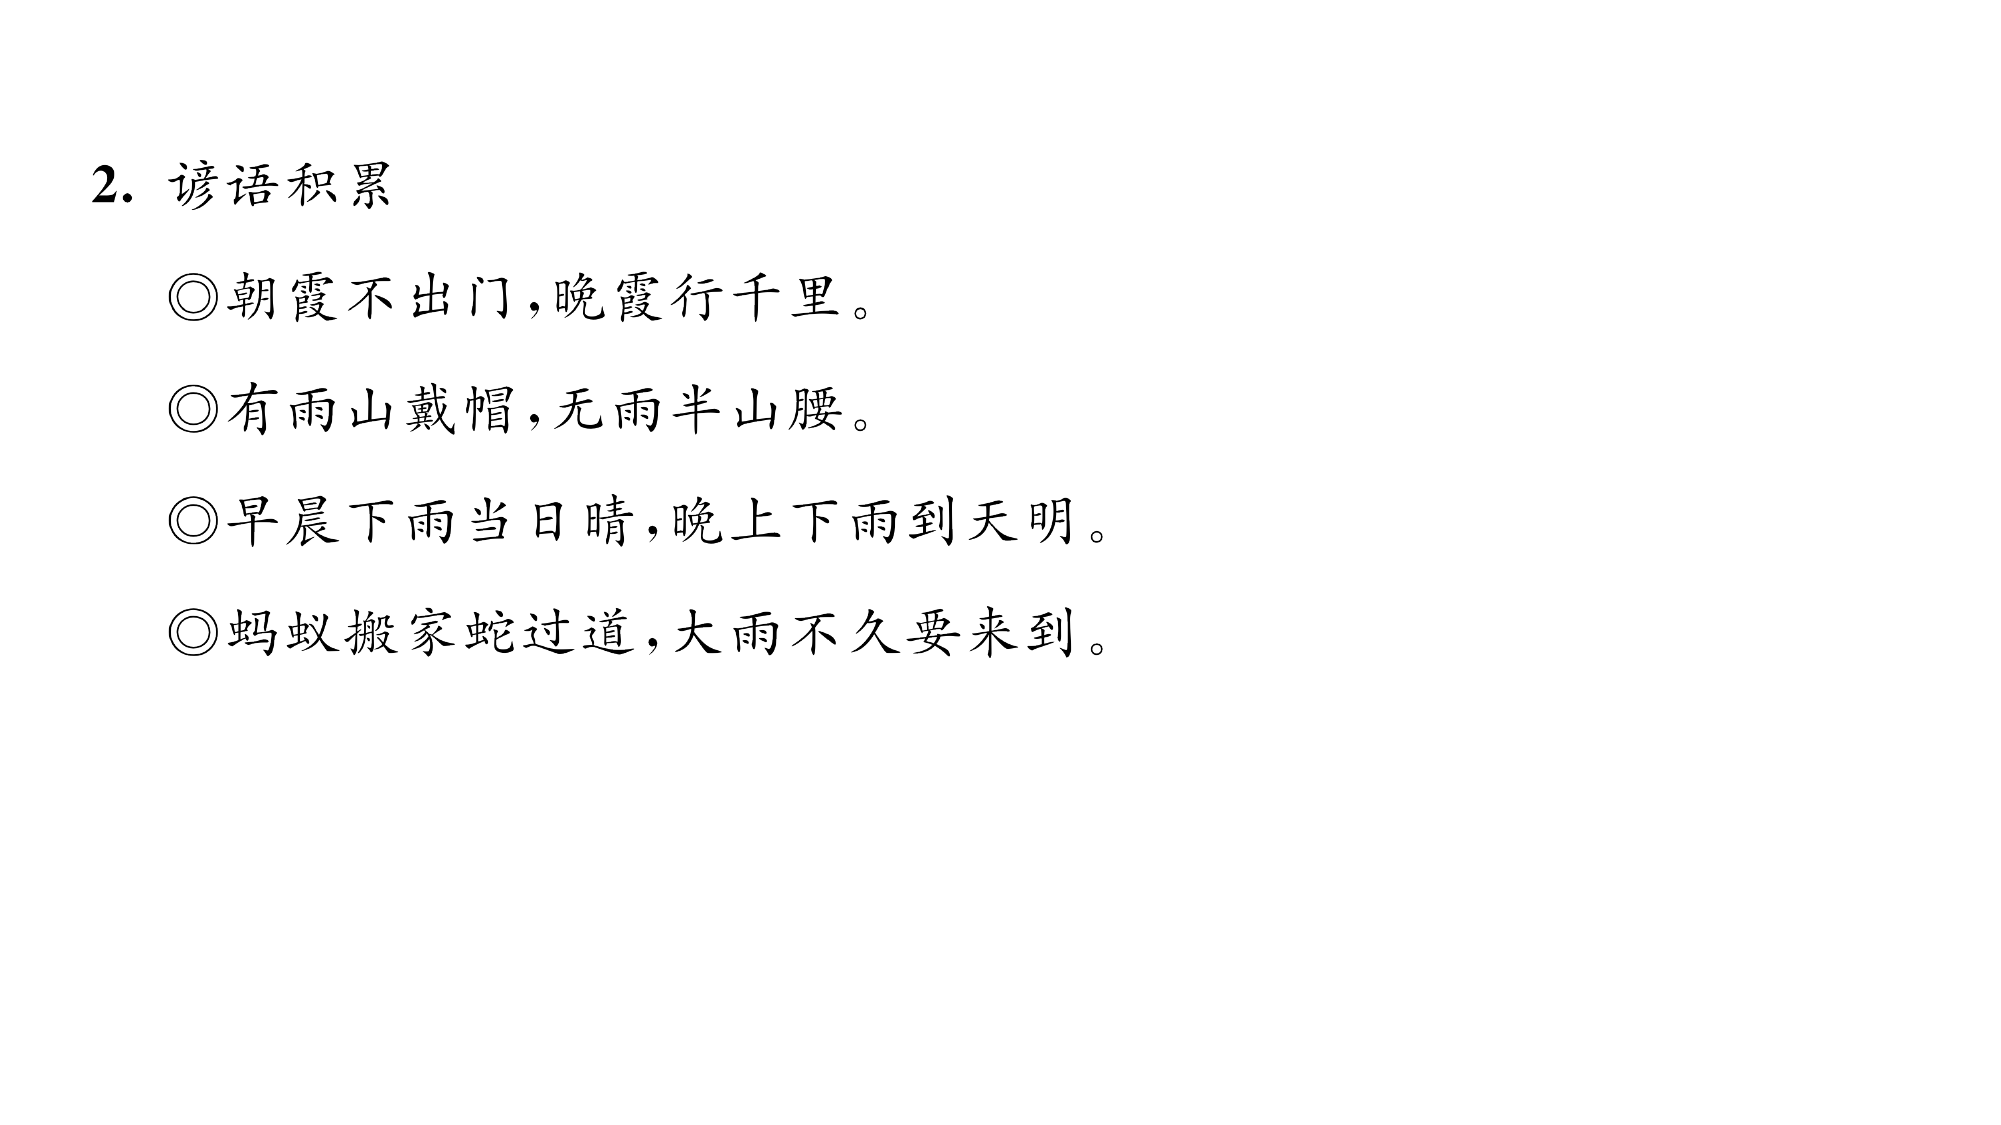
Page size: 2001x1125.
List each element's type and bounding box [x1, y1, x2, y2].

picture [88, 118, 1979, 689]
